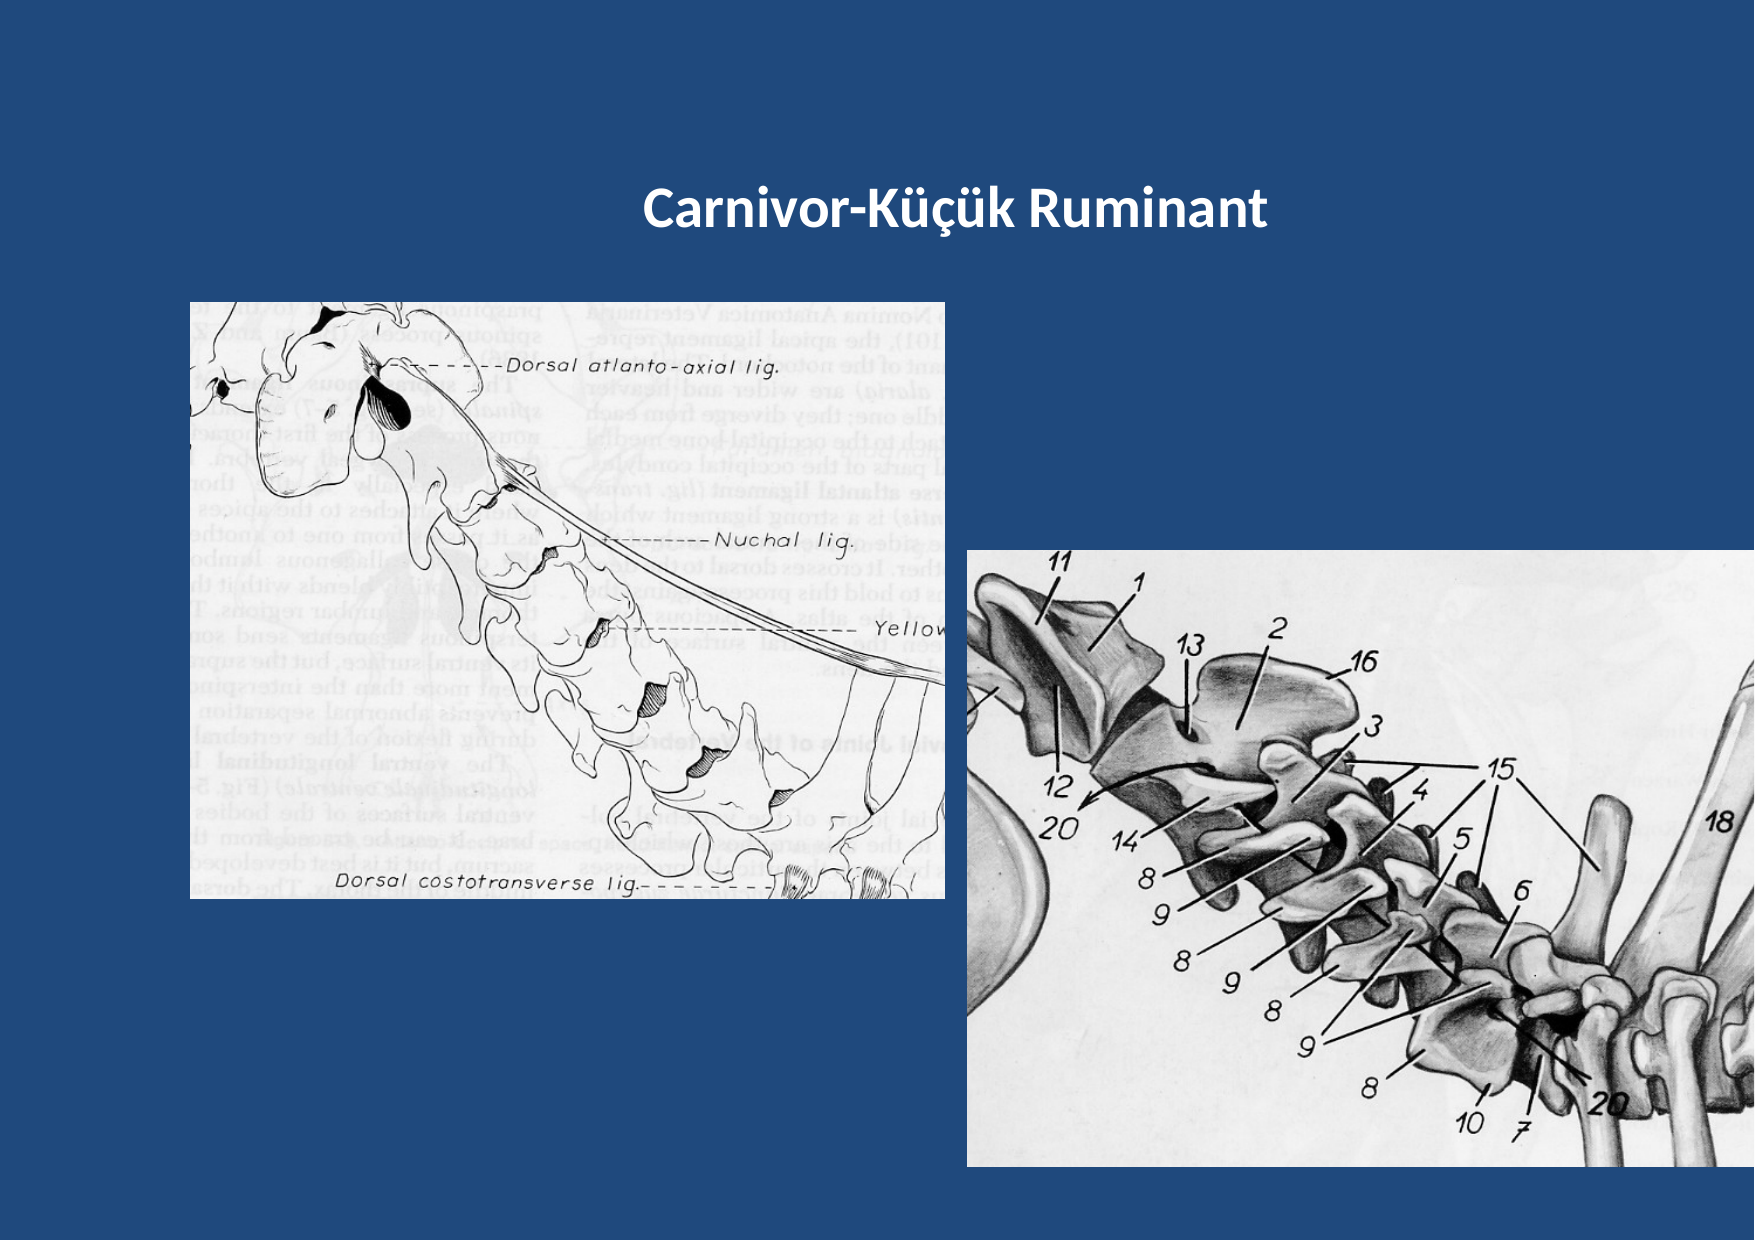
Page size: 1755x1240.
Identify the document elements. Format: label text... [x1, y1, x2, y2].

picture [189, 302, 945, 900]
picture [966, 550, 1755, 1168]
title Carnivor-Küçük Ruminant [219, 147, 1711, 251]
